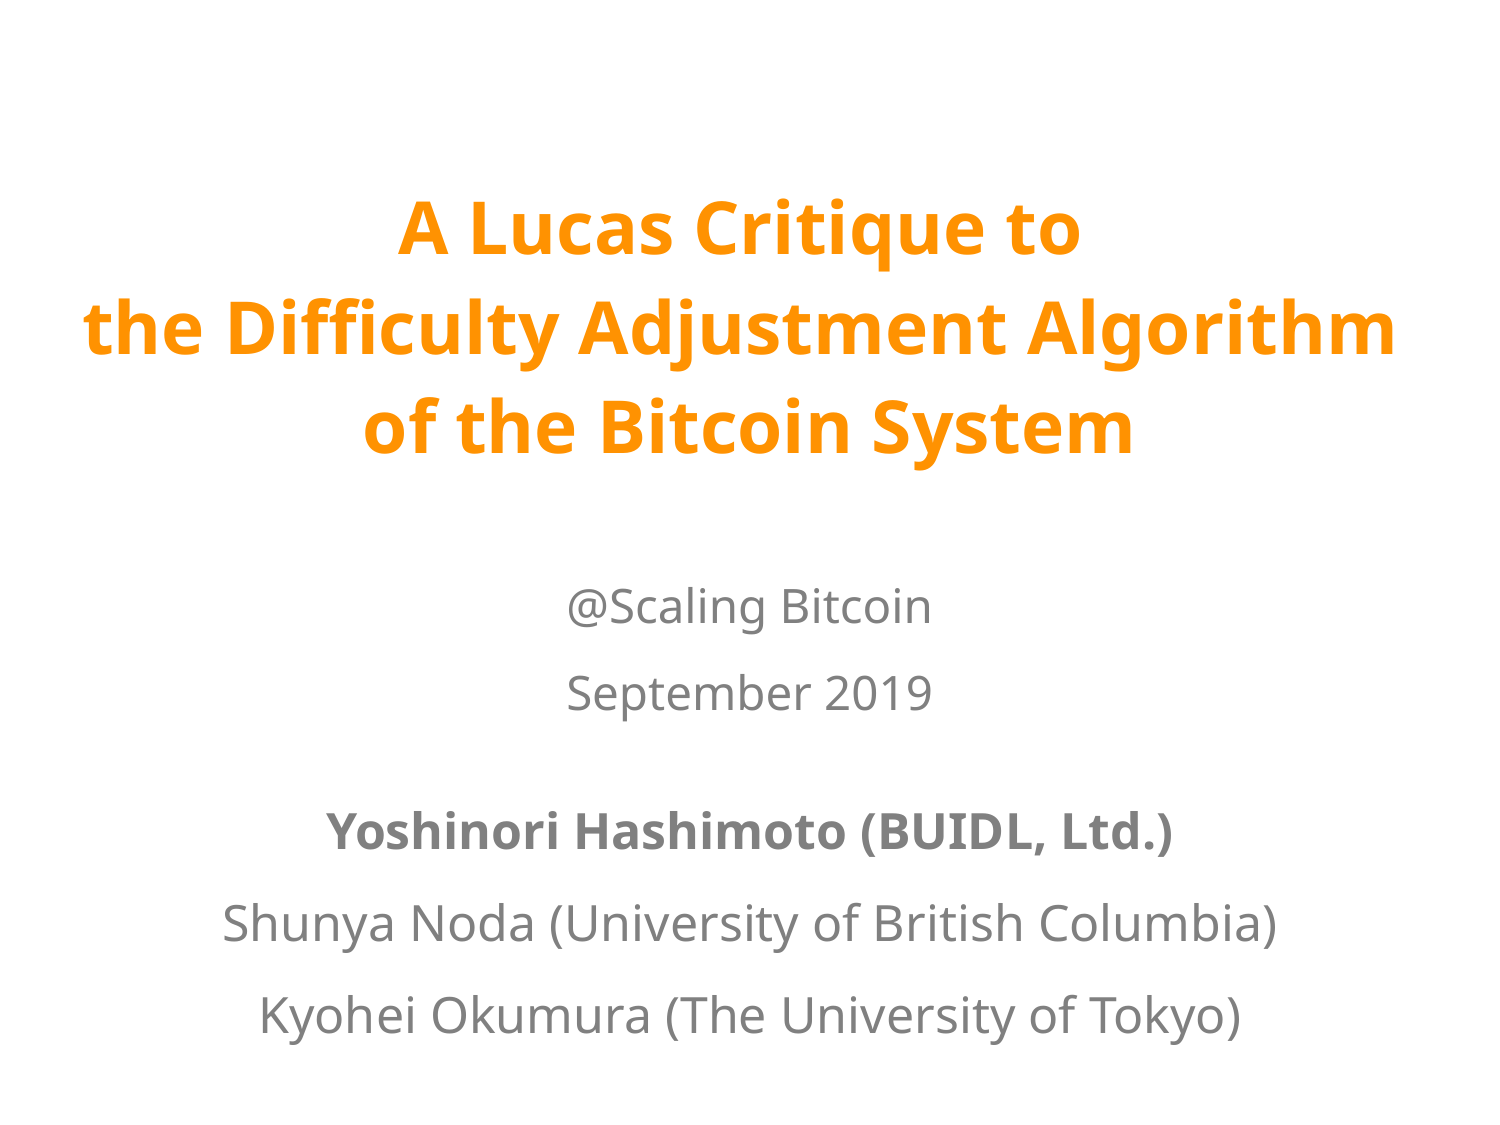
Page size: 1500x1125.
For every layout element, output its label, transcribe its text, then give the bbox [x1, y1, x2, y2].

text_box A Lucas Critique to the Difficulty Adjustment Algorithm of the Bitcoin System [41, 137, 1459, 516]
text_box @Scaling Bitcoin September 2019 [0, 552, 1500, 733]
text_box Yoshinori Hashimoto (BUIDL, Ltd.) Shunya Noda (University of British Columbia) Kyohei Okumura (The University of Tokyo) [0, 775, 1500, 1098]
